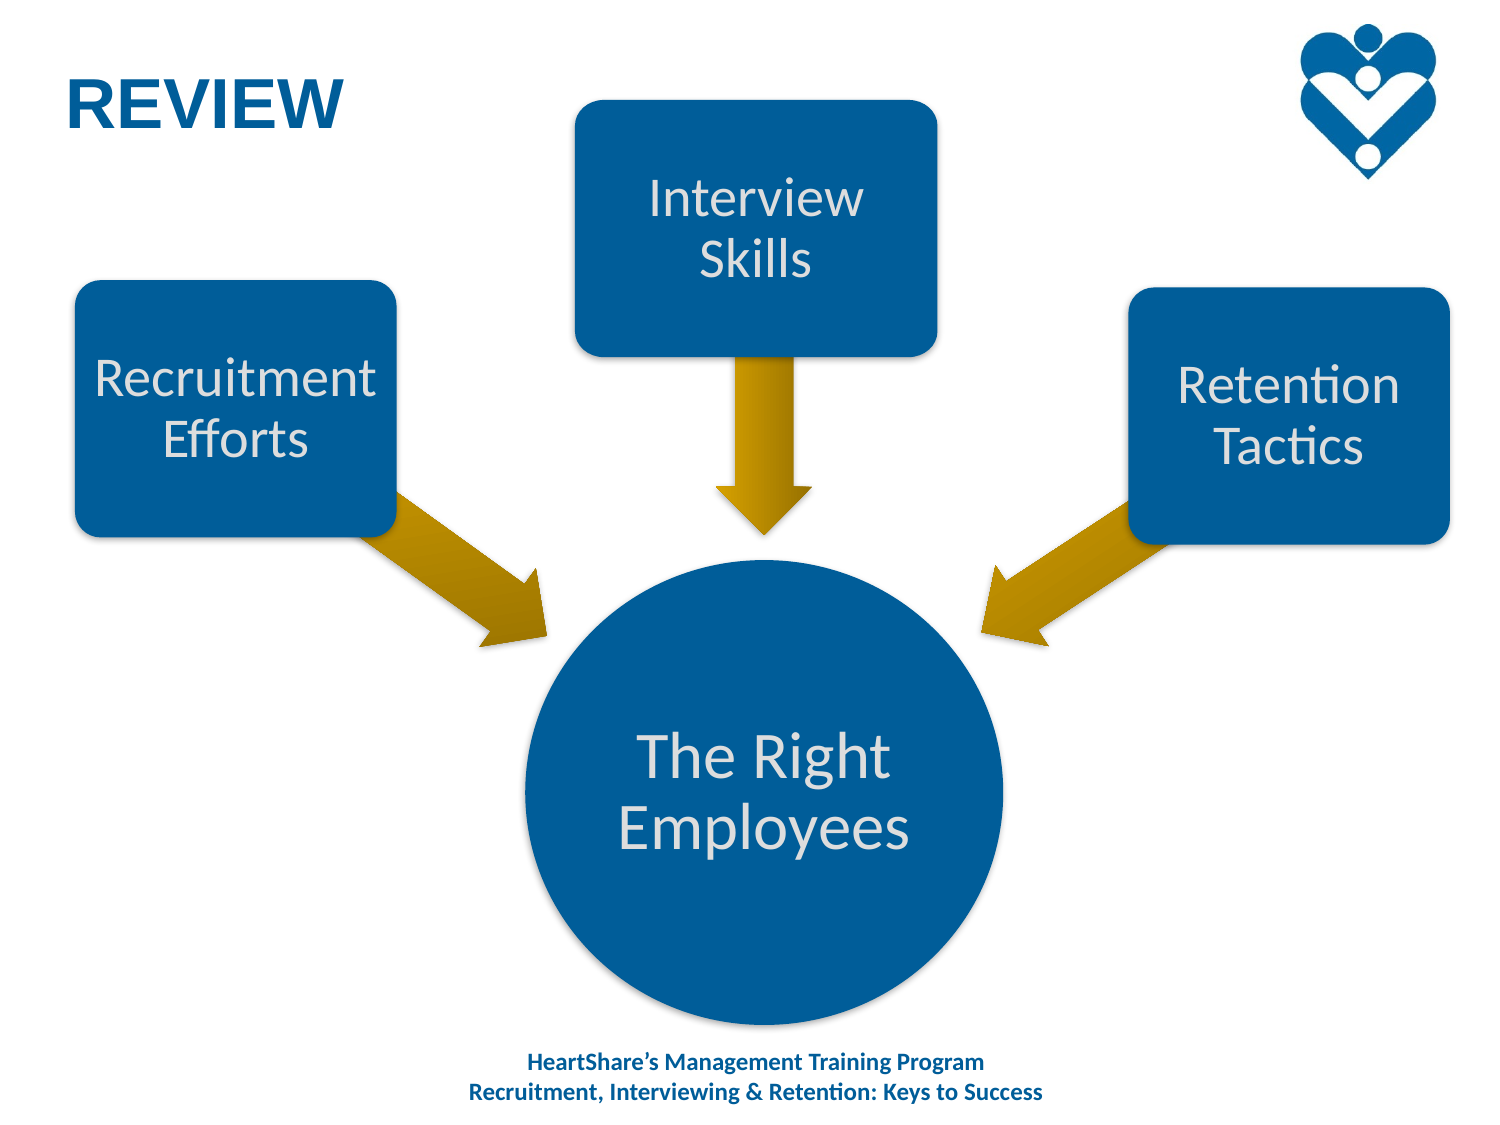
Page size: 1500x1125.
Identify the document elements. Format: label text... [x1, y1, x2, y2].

text_box The Right Employees [525, 560, 1004, 1025]
footer HeartShare’s Management Training Program Recruitment, Interviewing & Retention: Keys to Success [425, 1074, 1088, 1125]
text_box Recruitment Efforts [74, 280, 397, 538]
text_box [981, 505, 1154, 647]
text_box [715, 366, 813, 535]
text_box [370, 496, 547, 647]
picture [1262, 24, 1463, 184]
text_box Interview Skills [574, 150, 938, 358]
title REVIEW [50, 0, 1400, 150]
text_box Retention Tactics [1128, 287, 1450, 545]
